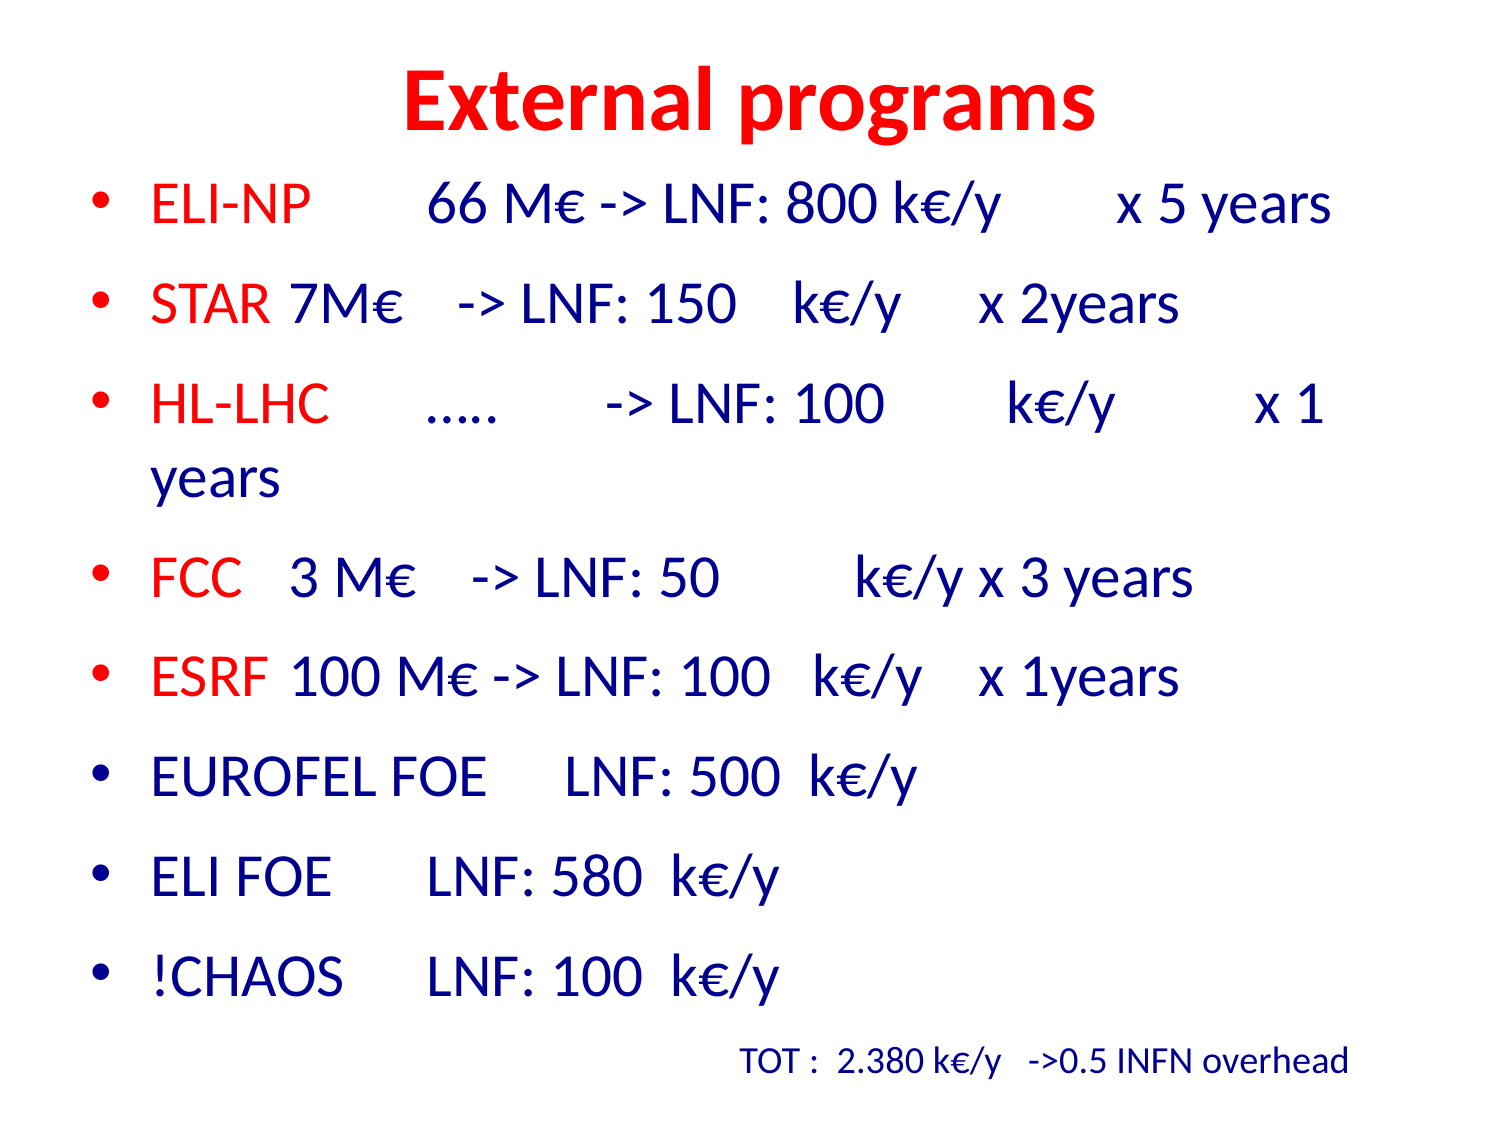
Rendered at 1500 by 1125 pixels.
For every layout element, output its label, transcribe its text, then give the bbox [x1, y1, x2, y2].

list ELI-NP 66 M€ -> LNF: 800 k€/y x 5 years STAR 7M€ -> LNF: 150 k€/y x 2years HL-LHC ….. -> LNF: 100 k€/y x 1 years FCC 3 M€ -> LNF: 50 k€/y x 3 years ESRF 100 M€ -> LNF: 100 k€/y x 1years EUROFEL FOE LNF: 500 k€/y ELI FOE LNF: 580 k€/y !CHAOS LNF: 100 k€/y TOT : 2.380 k€/y ->0.5 INFN overhead [75, 155, 1425, 1108]
title External programs [75, 0, 1425, 155]
